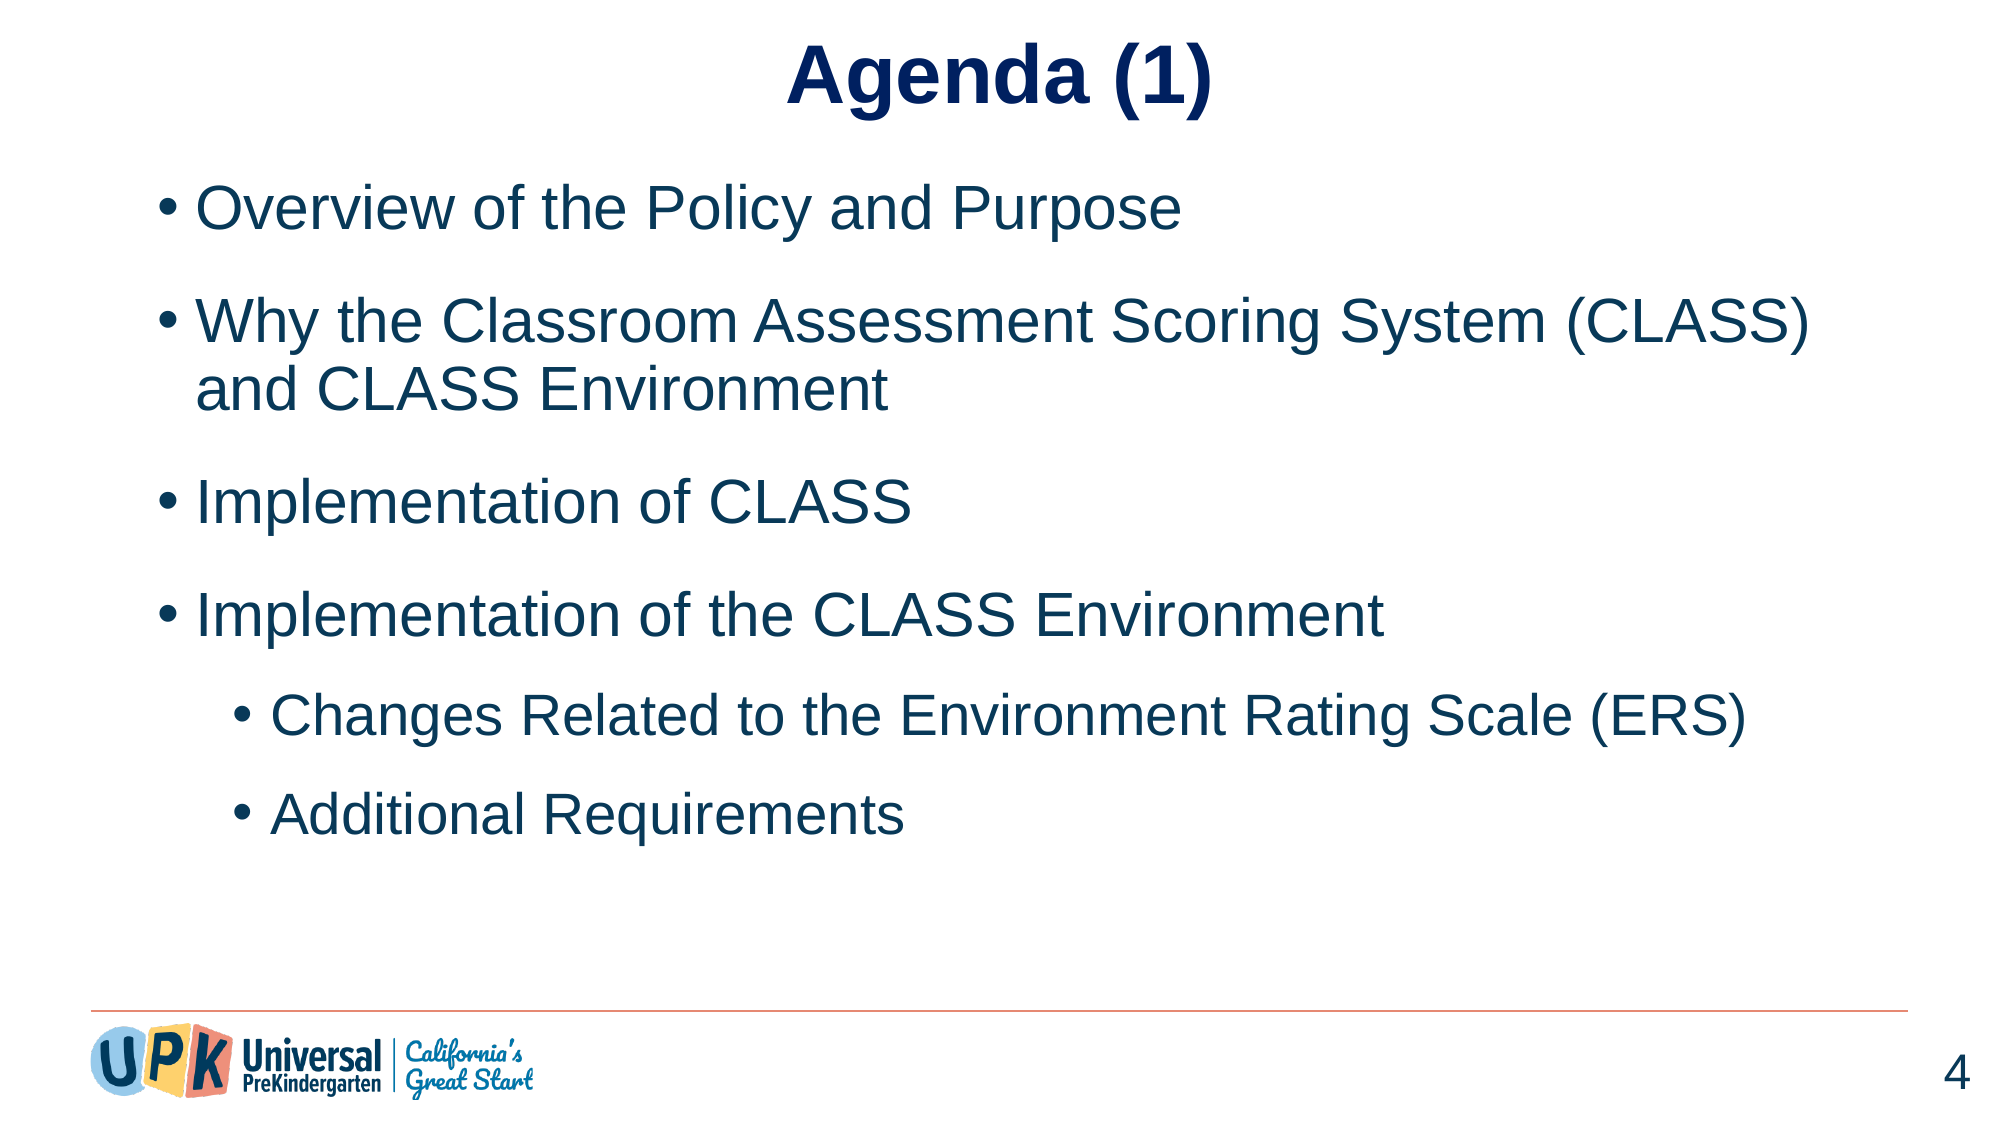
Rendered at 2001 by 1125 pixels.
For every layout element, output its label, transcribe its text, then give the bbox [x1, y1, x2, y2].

title Agenda (1) [0, 0, 2000, 185]
slide_number 4 [1536, 1039, 1987, 1100]
list Overview of the Policy and Purpose Why the Classroom Assessment Scoring System (CLASS) and CLASS Environment Implementation of CLASS Implementation of the CLASS Environment Changes Related to the Environment Rating Scale (ERS) Additional Requirements [142, 168, 1889, 1014]
